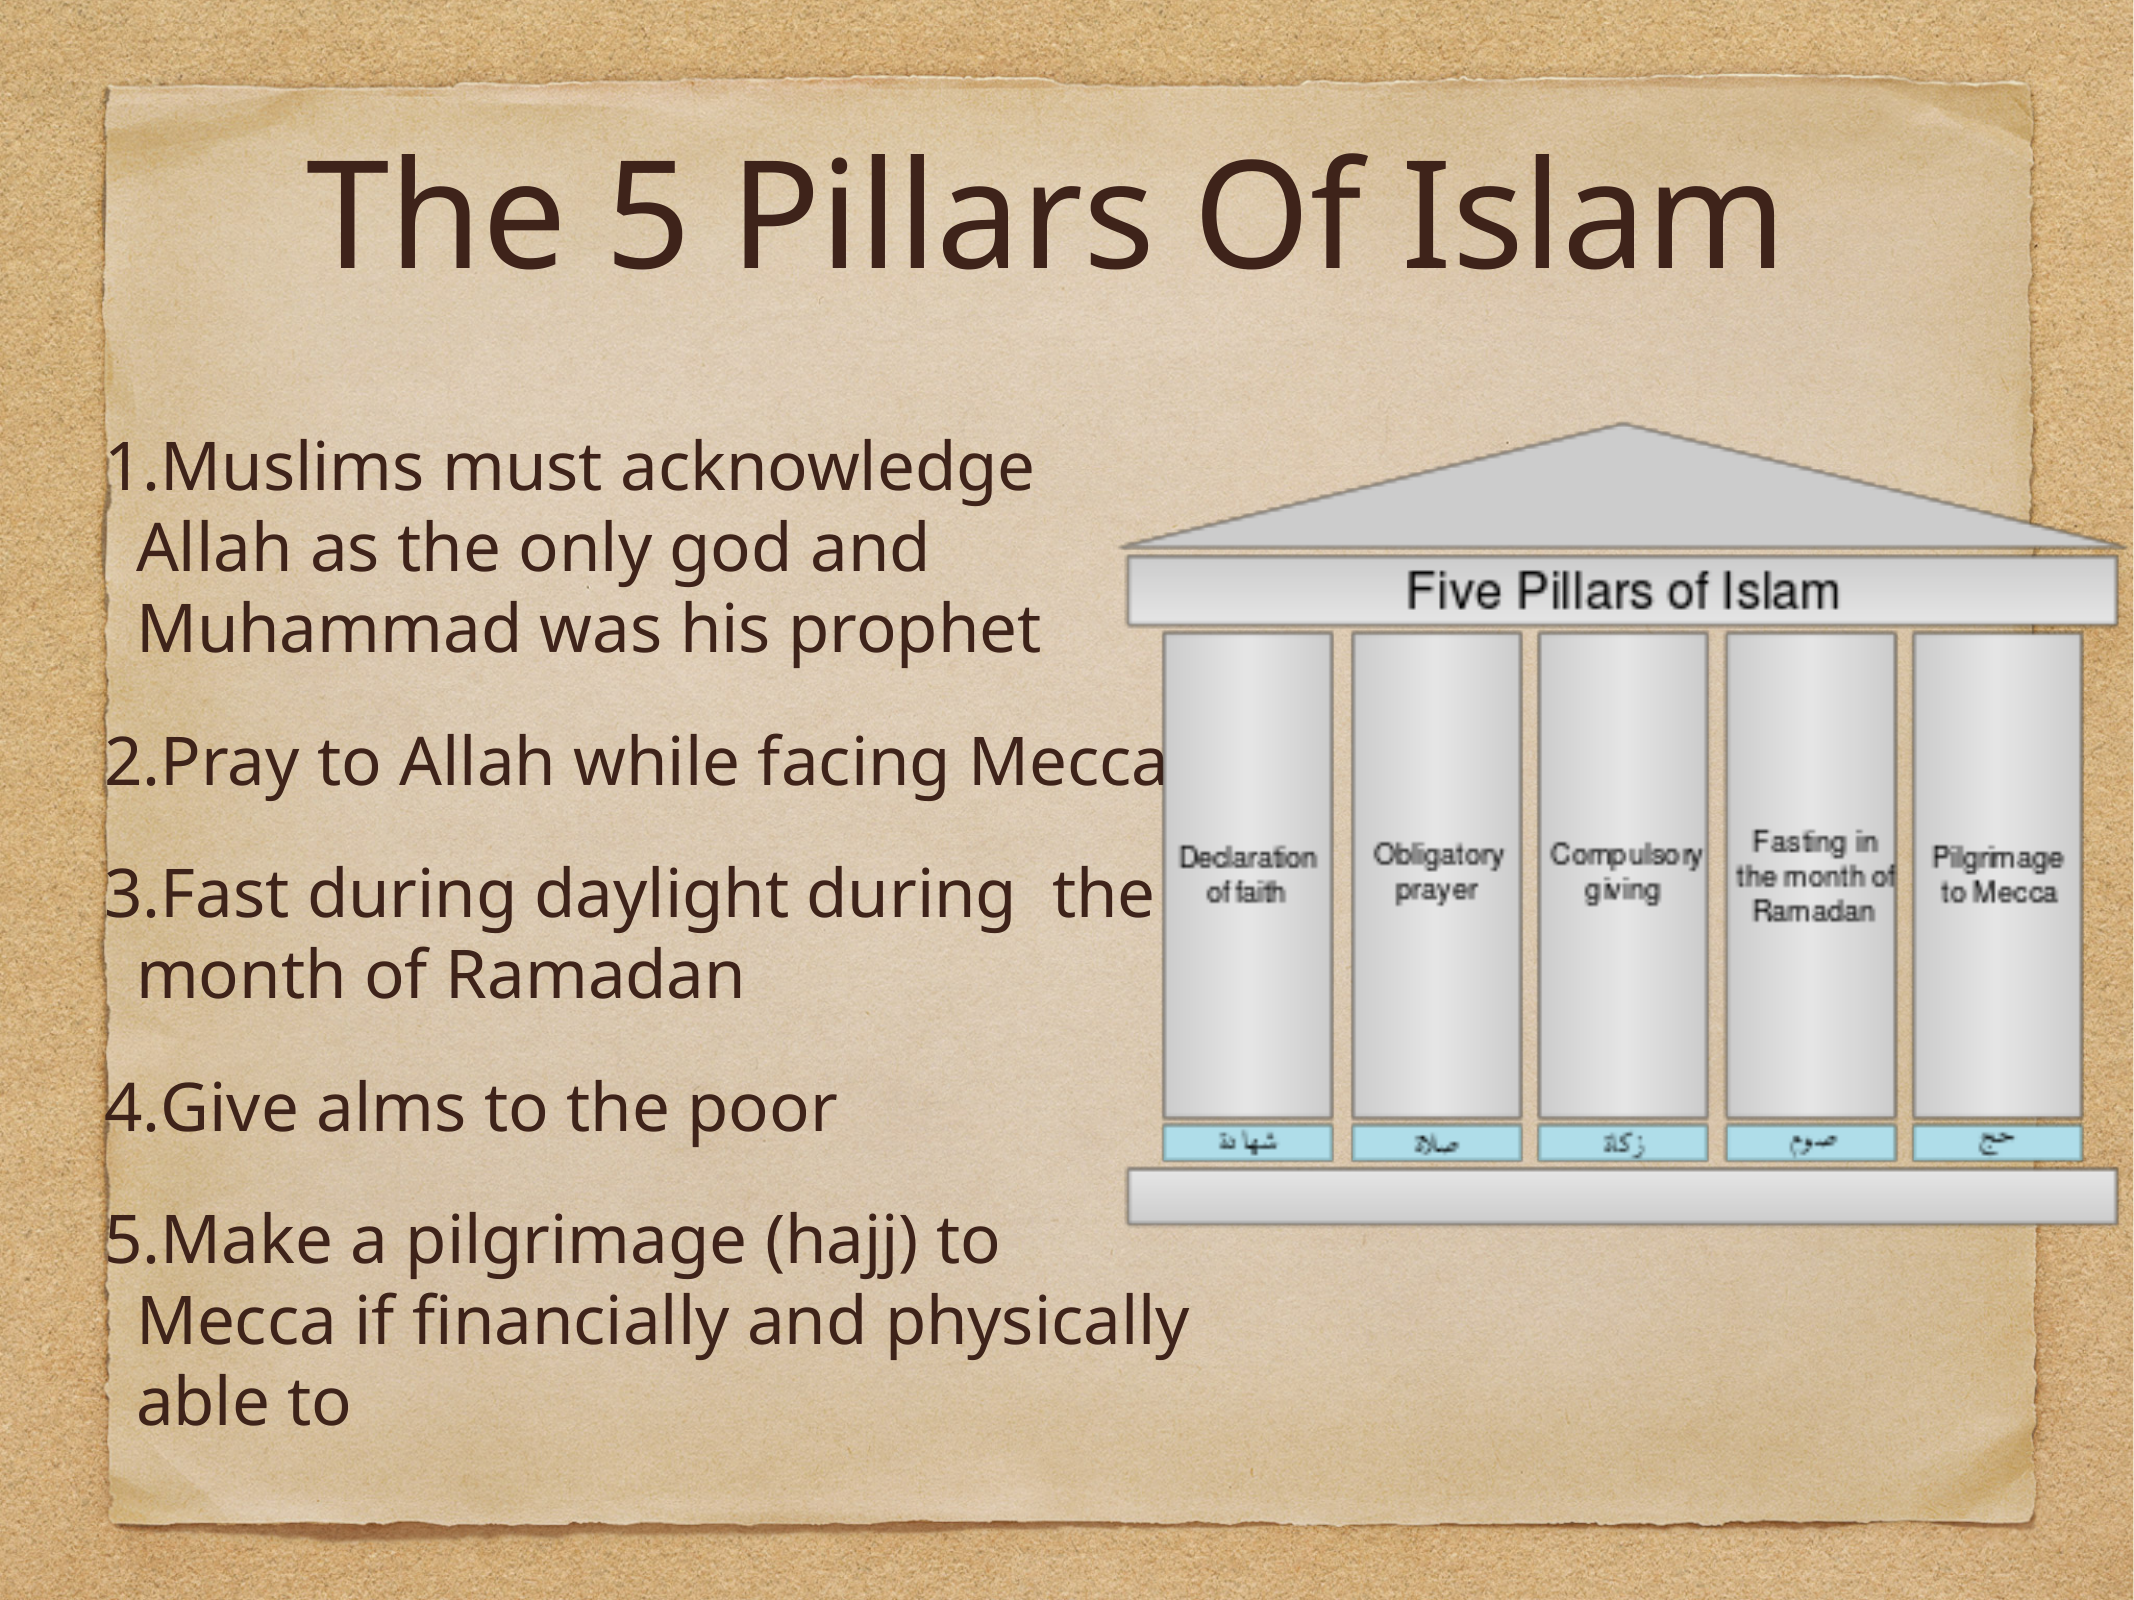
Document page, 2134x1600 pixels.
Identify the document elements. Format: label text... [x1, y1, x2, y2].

list Muslims must acknowledge Allah as the only god and Muhammad was his prophet Pray to Allah while facing Mecca Fast during daylight during the month of Ramadan Give alms to the poor Make a pilgrimage (hajj) to Mecca if financially and physically able to [95, 349, 1214, 1513]
picture [0, 0, 2134, 1600]
title The 5 Pillars Of Islam [95, 74, 2038, 344]
